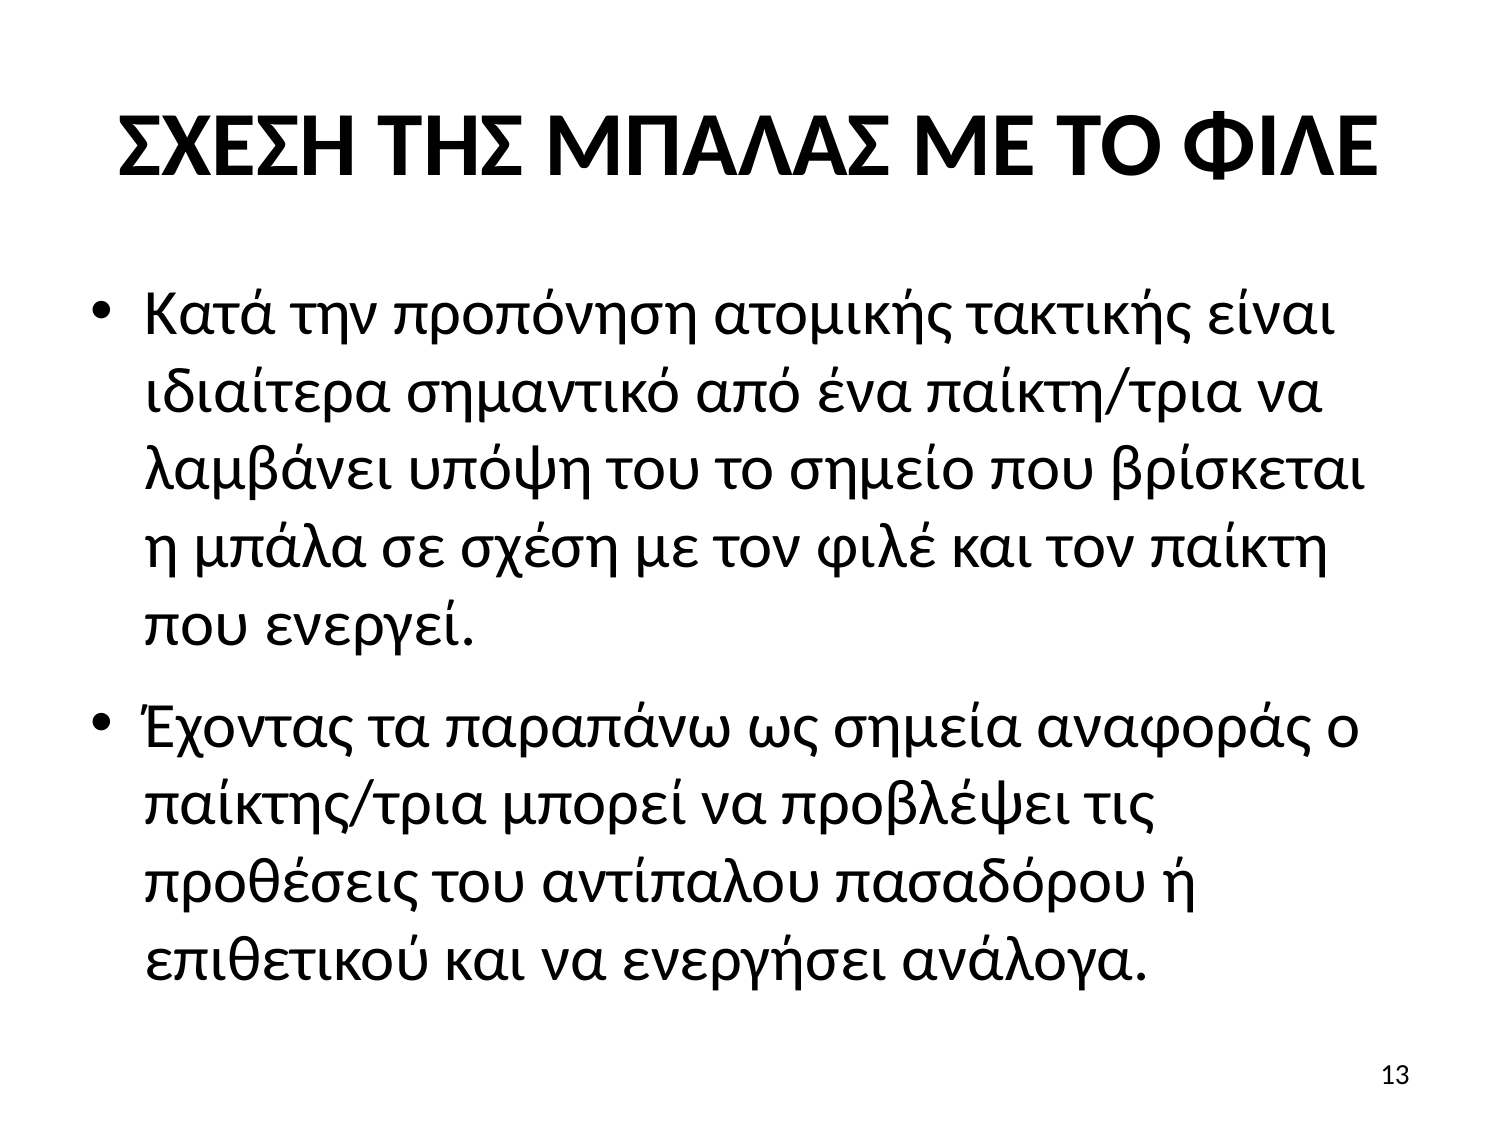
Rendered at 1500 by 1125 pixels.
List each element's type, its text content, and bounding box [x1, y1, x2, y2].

title ΣΧΕΣΗ ΤΗΣ ΜΠΑΛΑΣ ΜΕ ΤΟ ΦΙΛΕ [75, 45, 1425, 233]
list Κατά την προπόνηση ατομικής τακτικής είναι ιδιαίτερα σημαντικό από ένα παίκτη/τρια να λαμβάνει υπόψη του το σημείο που βρίσκεται η μπάλα σε σχέση με τον φιλέ και τον παίκτη που ενεργεί. Έχοντας τα παραπάνω ως σημεία αναφοράς ο παίκτης/τρια μπορεί να προβλέψει τις προθέσεις του αντίπαλου πασαδόρου ή επιθετικού και να ενεργήσει ανάλογα. [75, 262, 1425, 1005]
slide_number 13 [1074, 1042, 1425, 1103]
